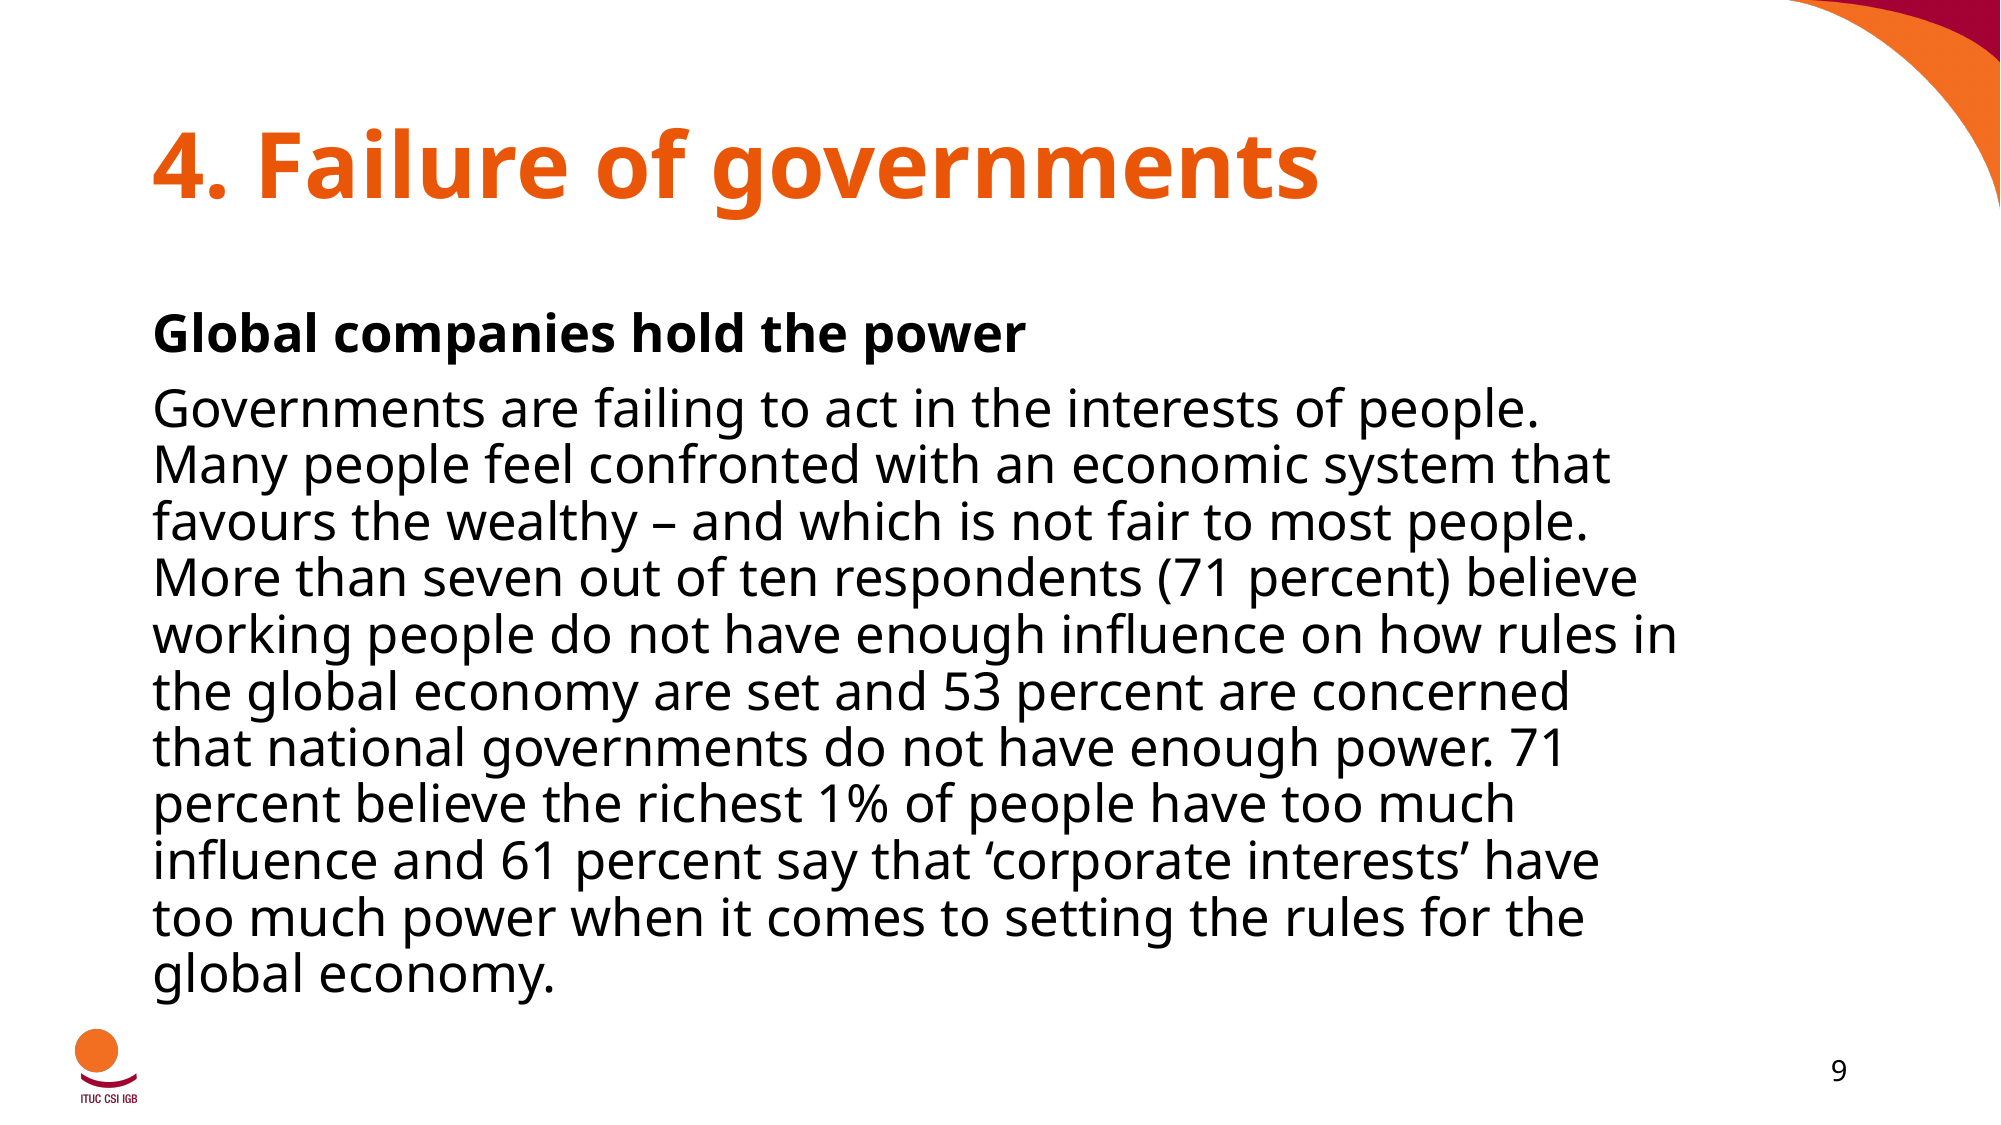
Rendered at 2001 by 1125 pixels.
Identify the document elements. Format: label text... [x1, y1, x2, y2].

picture [1767, 0, 2000, 232]
title 4. Failure of governments [137, 109, 1863, 228]
list Global companies hold the power Governments are failing to act in the interests of people. Many people feel confronted with an economic system that favours the wealthy – and which is not fair to most people. More than seven out of ten respondents (71 percent) believe working people do not have enough influence on how rules in the global economy are set and 53 percent are concerned that national governments do not have enough power. 71 percent believe the richest 1% of people have too much influence and 61 percent say that ‘corporate interests’ have too much power when it comes to setting the rules for the global economy. [137, 299, 1697, 1014]
picture [75, 1029, 138, 1103]
